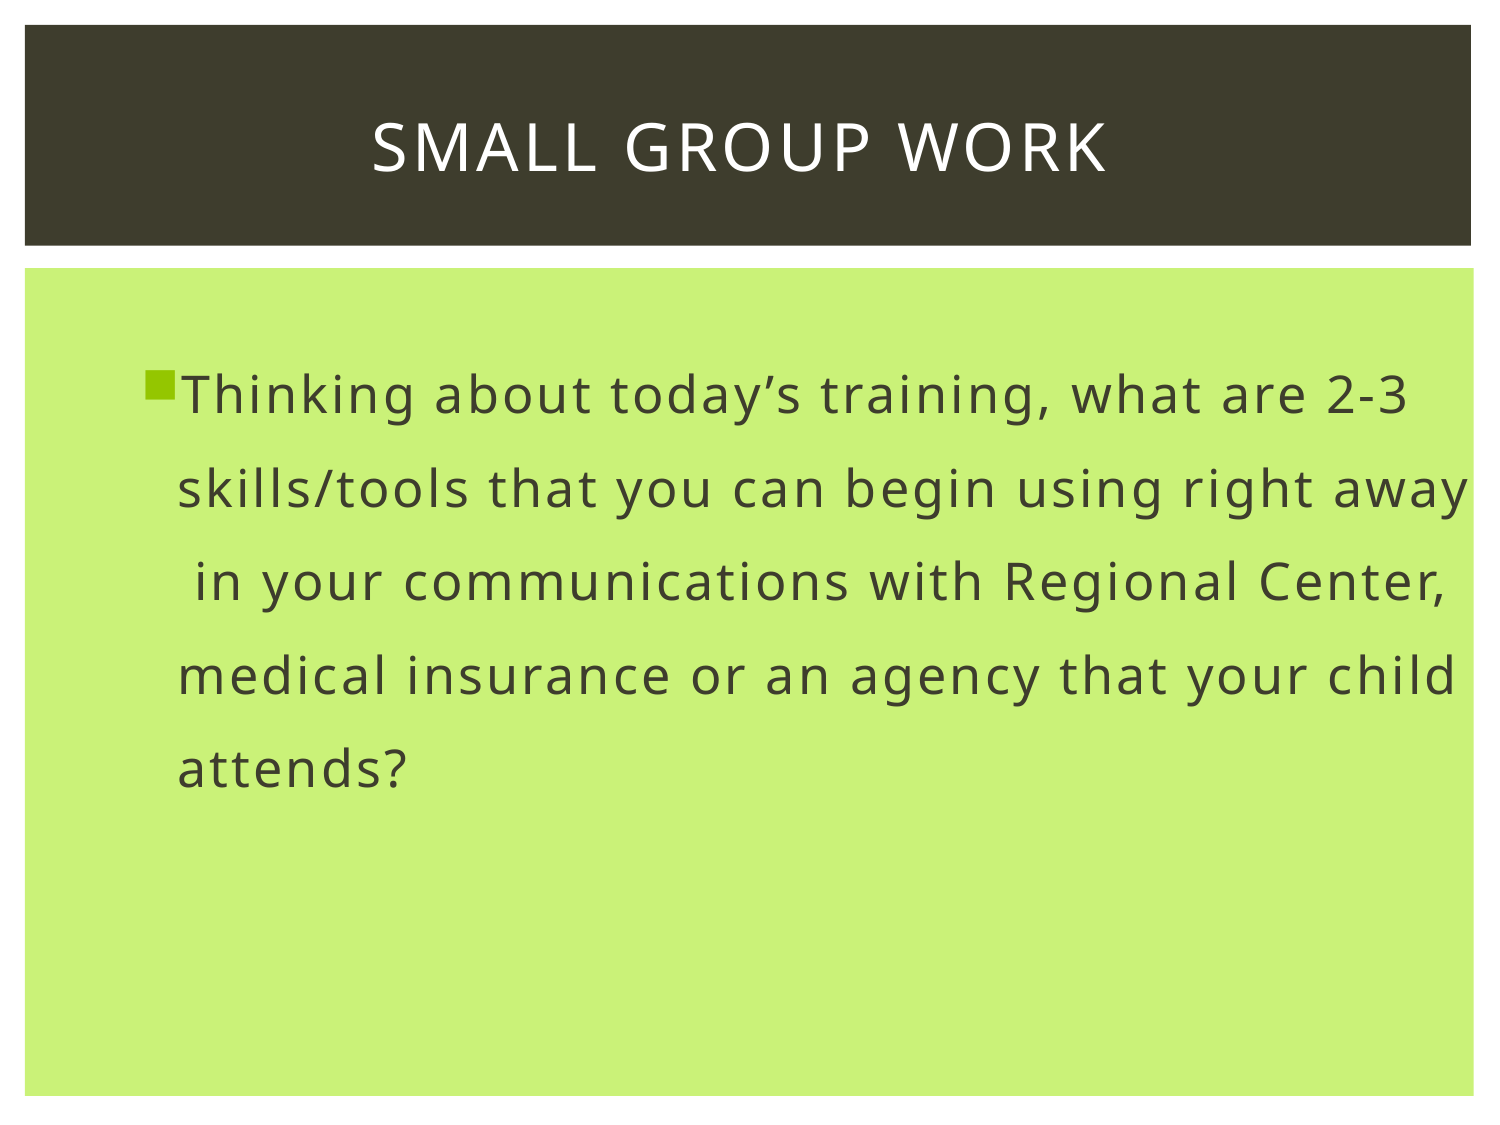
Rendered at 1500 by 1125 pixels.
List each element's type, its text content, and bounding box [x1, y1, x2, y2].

list Thinking about today’s training, what are 2-3 skills/tools that you can begin using right away in your communications with Regional Center, medical insurance or an agency that your child attends? [117, 249, 1497, 973]
title Small Group Work [62, 58, 1438, 232]
